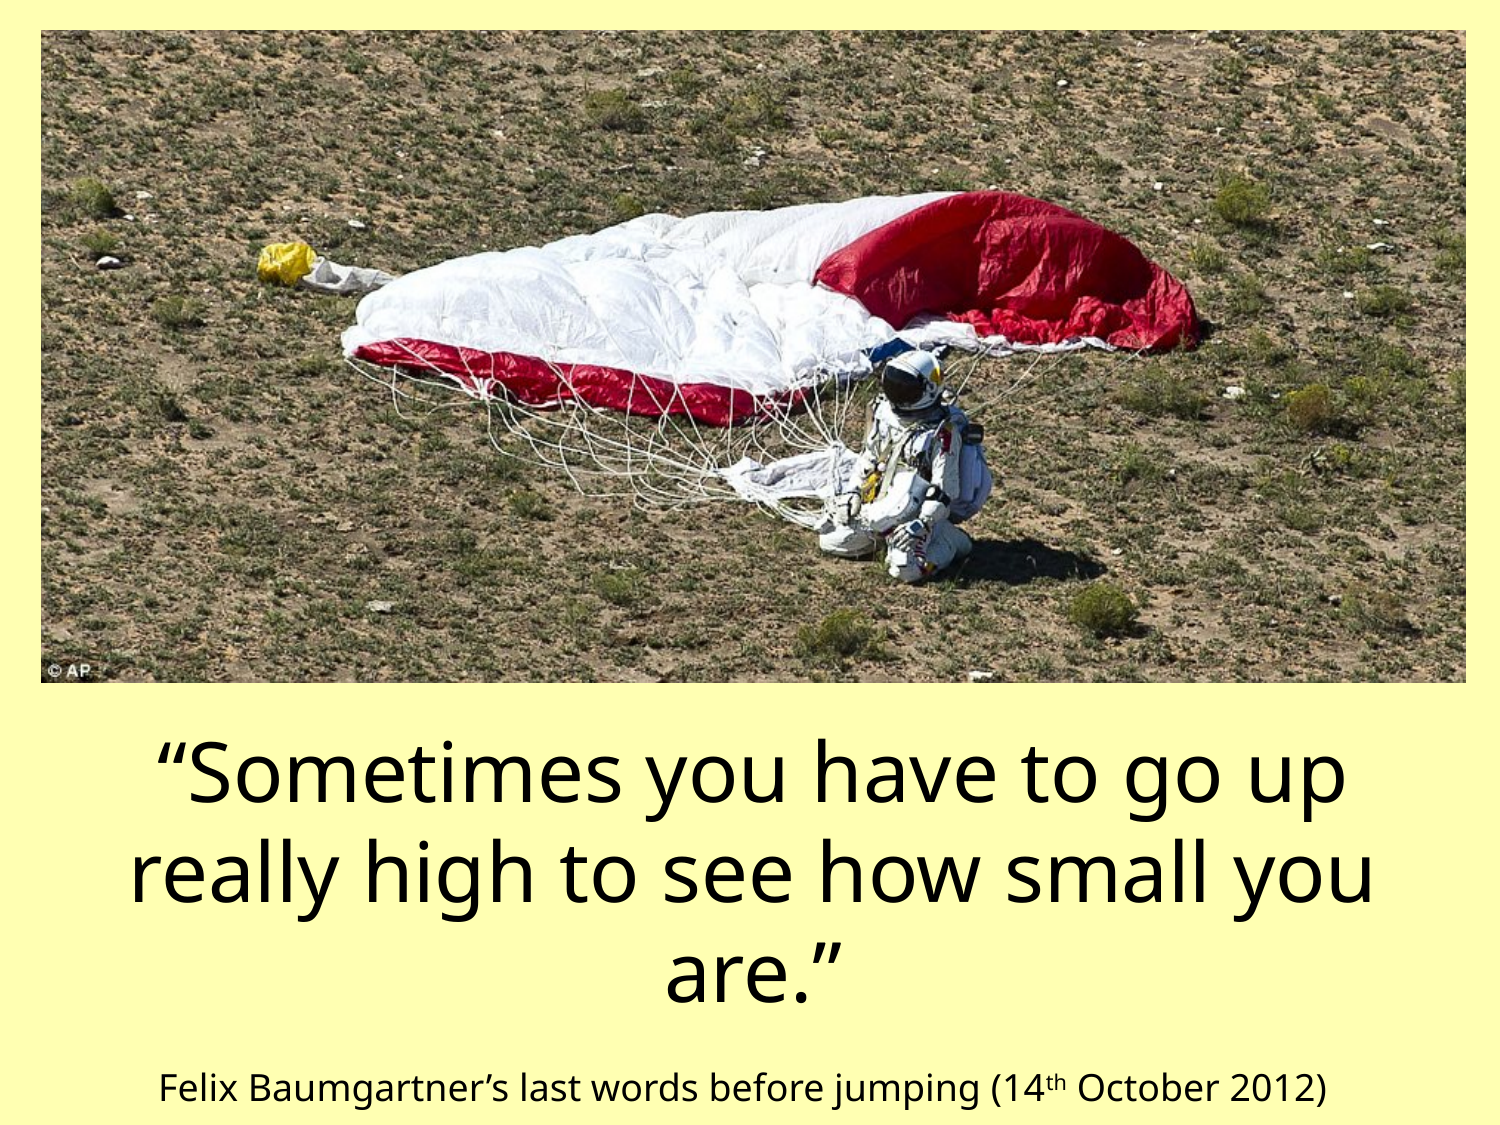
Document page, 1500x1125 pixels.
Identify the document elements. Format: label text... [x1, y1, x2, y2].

text_box “Sometimes you have to go up really high to see how small you are.” Felix Baumgartner’s last words before jumping (14th October 2012) [41, 711, 1466, 1125]
picture [41, 30, 1466, 683]
